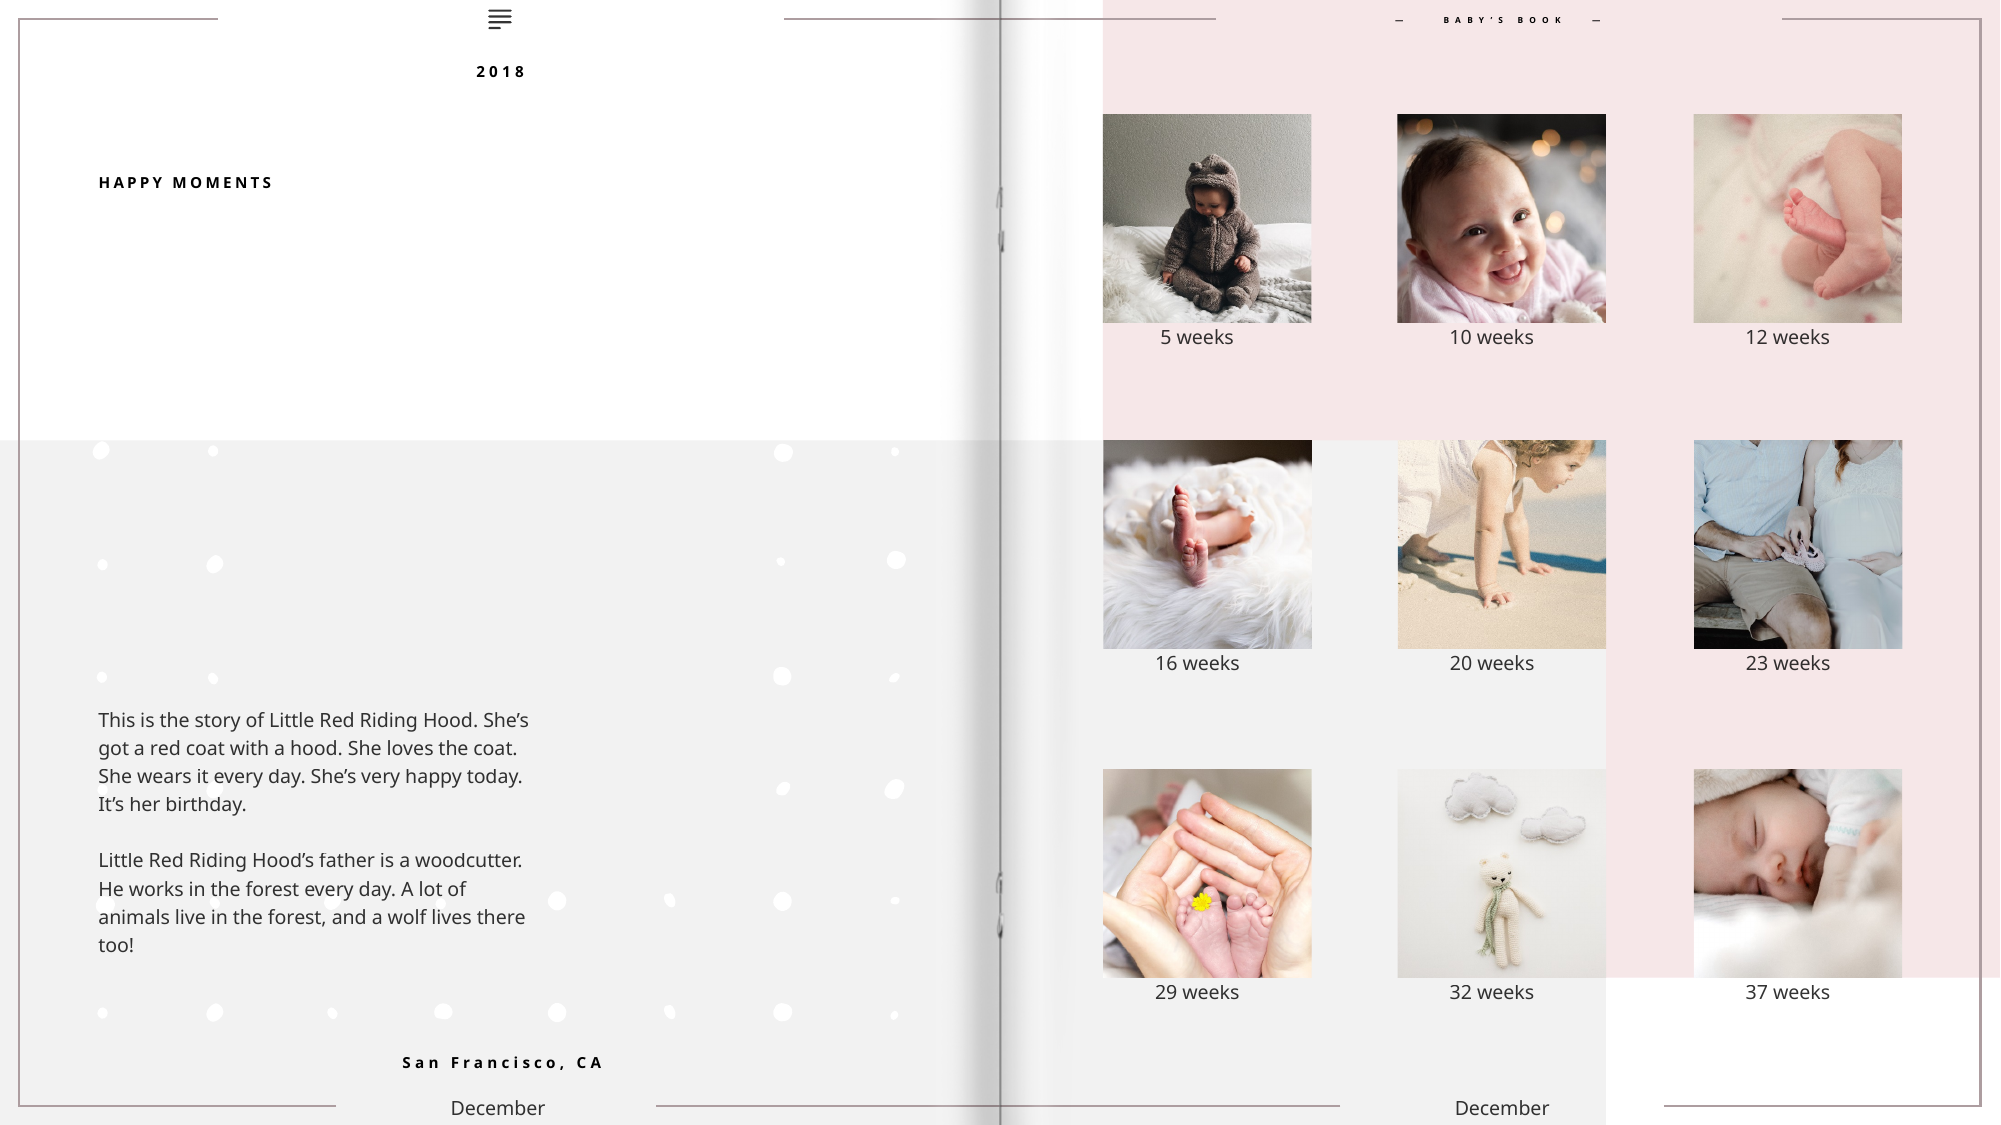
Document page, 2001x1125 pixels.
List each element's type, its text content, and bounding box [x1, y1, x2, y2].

list 23 weeks [1682, 425, 1921, 699]
list HAPPY MOMENTS [98, 169, 392, 208]
picture [1397, 114, 1606, 323]
list 10 weeks [1386, 100, 1624, 373]
list December [98, 1086, 898, 1125]
list 2018 [409, 58, 591, 98]
list This is the story of Little Red Riding Hood. She’s got a red coat with a hood. She loves the coat. She wears it every day. She’s very happy today. It’s her birthday. Little Red Riding Hood’s father is a woodcutter. He works in the forest every day. A lot of animals live in the forest, and a wolf lives there too! [98, 601, 540, 957]
list 29 weeks [1105, 755, 1330, 1028]
list 5 weeks [1105, 100, 1329, 373]
list 16 weeks [1105, 425, 1330, 699]
picture [1693, 114, 1903, 323]
list 20 weeks [1386, 425, 1624, 699]
list 12 weeks [1682, 100, 1920, 373]
picture [1397, 769, 1607, 978]
list 32 weeks [1386, 755, 1624, 1028]
list San Francisco, CA [286, 1046, 717, 1086]
picture [1694, 439, 1903, 649]
picture [1397, 439, 1607, 649]
list ― BABY’S BOOK ― [1234, 0, 1770, 39]
picture [1693, 769, 1903, 978]
picture [899, 0, 1312, 1125]
list December [1105, 1086, 1902, 1125]
list 37 weeks [1682, 755, 1920, 1028]
